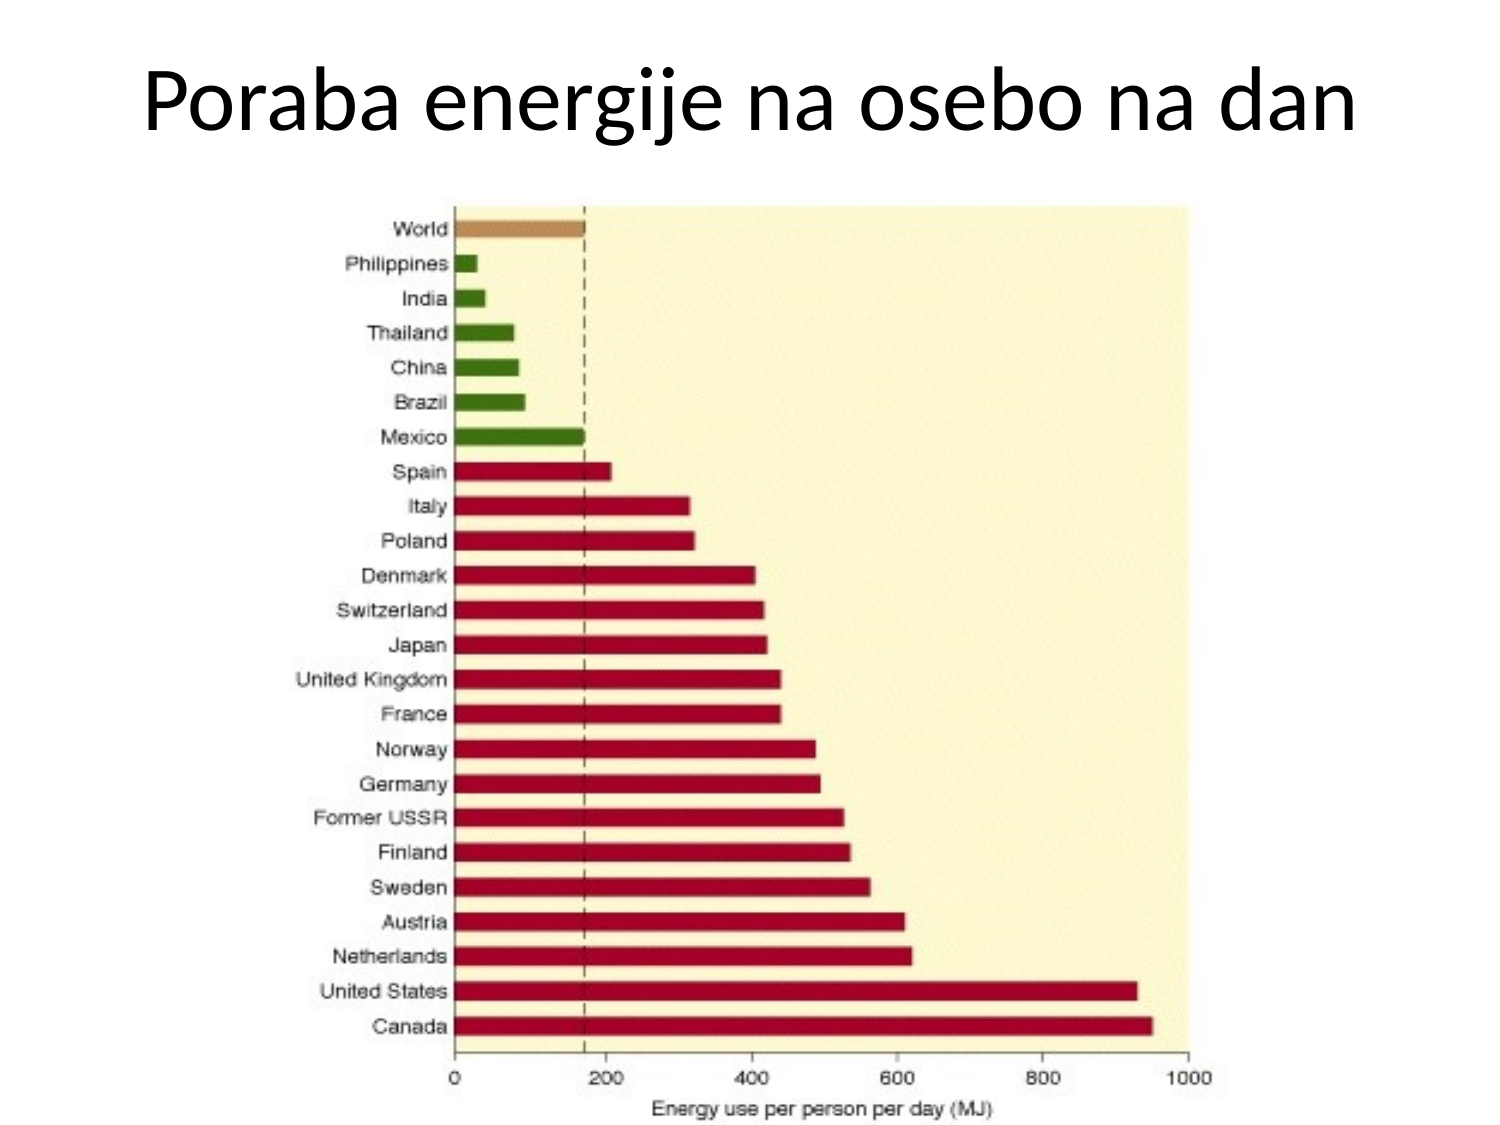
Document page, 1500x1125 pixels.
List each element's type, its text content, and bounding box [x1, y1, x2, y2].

picture [288, 198, 1229, 1125]
title Poraba energije na osebo na dan [76, 0, 1427, 188]
